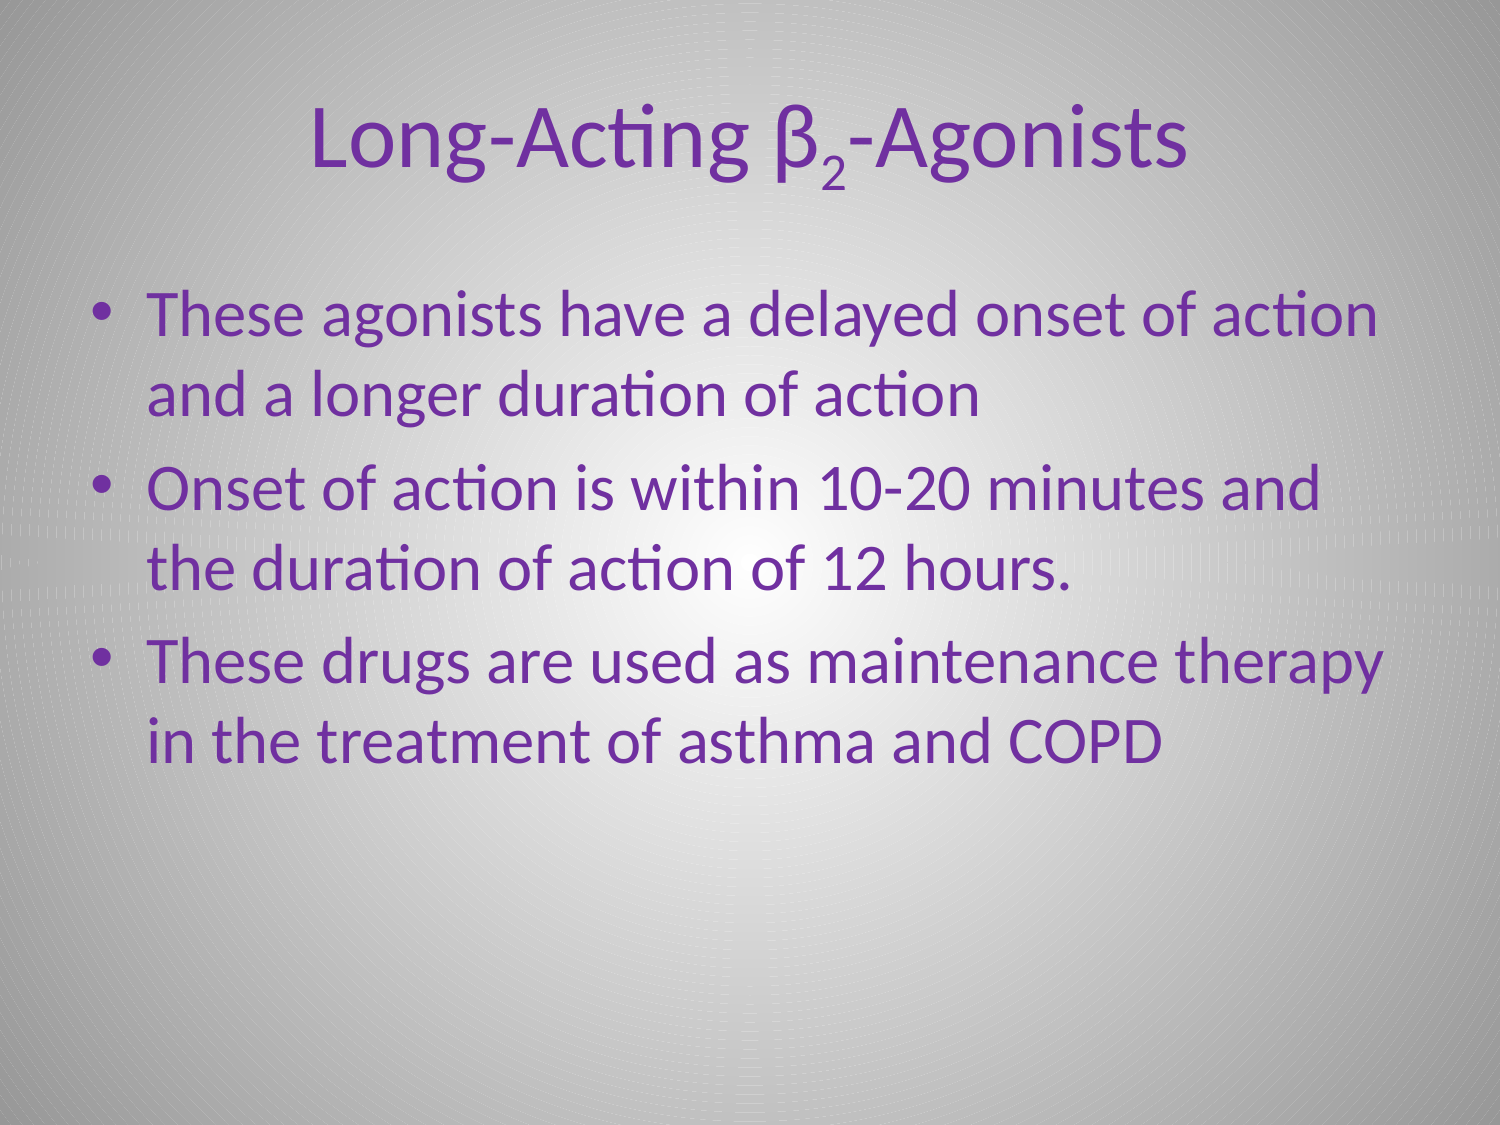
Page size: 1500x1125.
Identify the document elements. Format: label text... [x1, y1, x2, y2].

title Long-Acting β2-Agonists [75, 45, 1425, 233]
list These agonists have a delayed onset of action and a longer duration of action Onset of action is within 10-20 minutes and the duration of action of 12 hours. These drugs are used as maintenance therapy in the treatment of asthma and COPD [75, 262, 1425, 1005]
